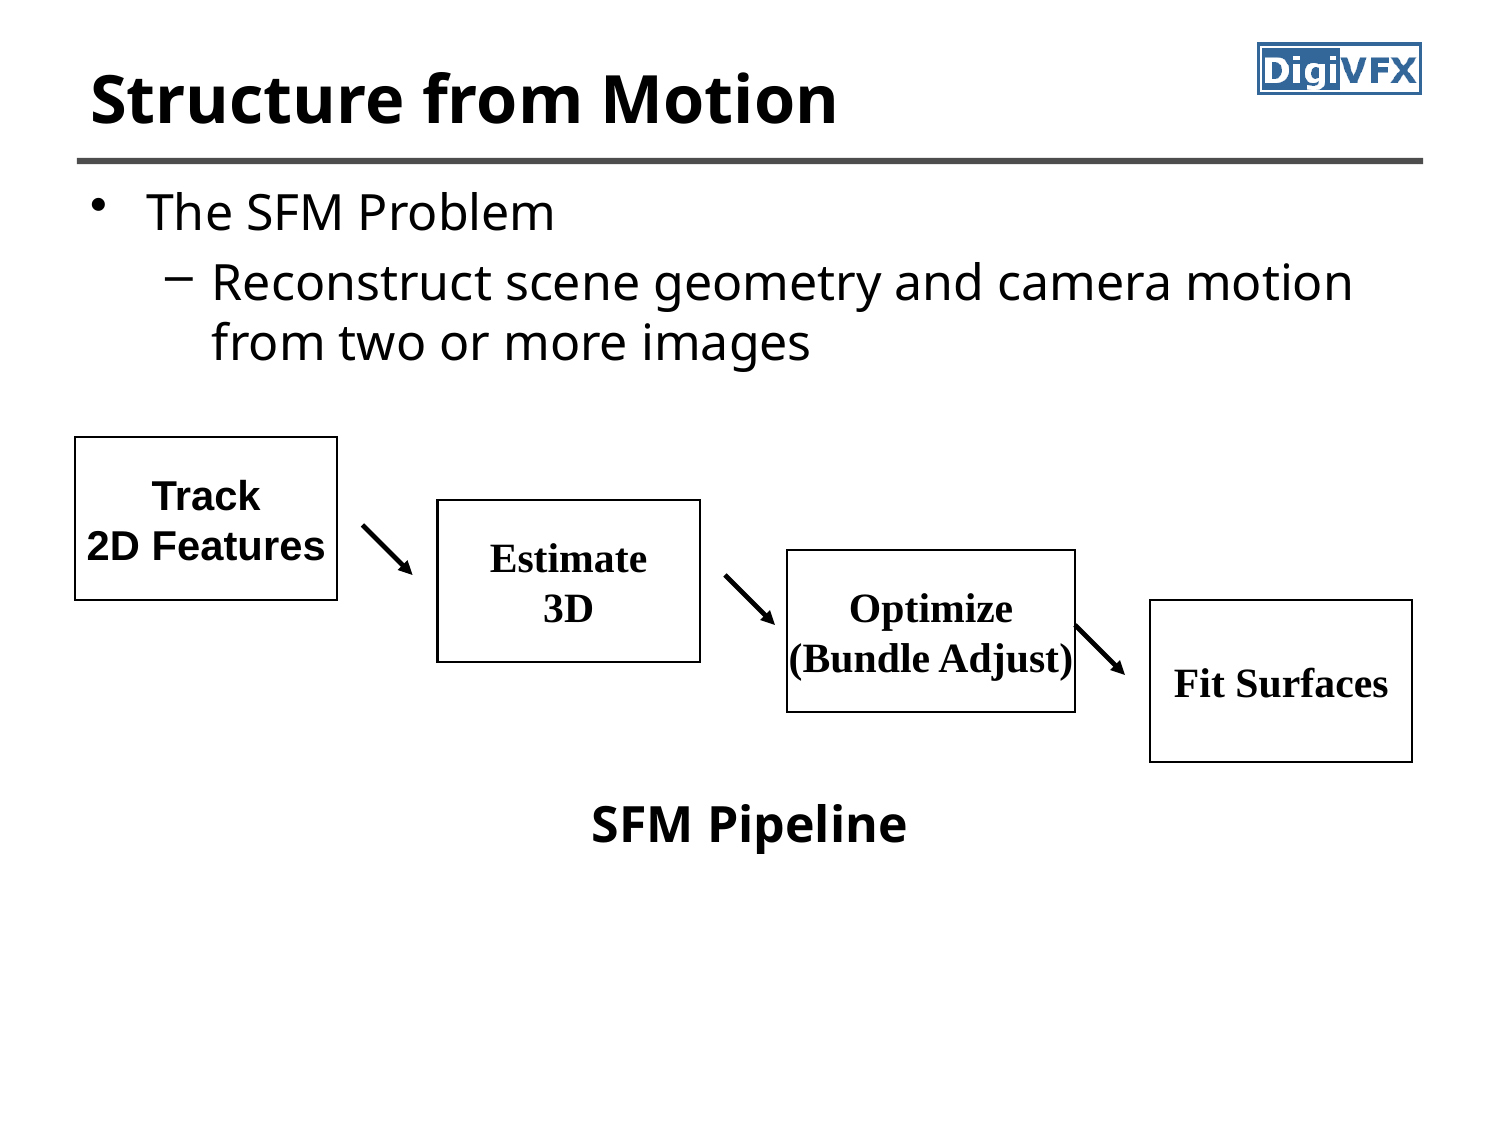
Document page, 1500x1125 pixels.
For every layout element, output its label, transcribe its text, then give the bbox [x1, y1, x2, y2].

text_box Fit Surfaces [1149, 599, 1413, 763]
text_box SFM Pipeline [112, 785, 1388, 1038]
list The SFM Problem Reconstruct scene geometry and camera motion from two or more images [75, 172, 1425, 435]
text_box Optimize (Bundle Adjust) [787, 549, 1075, 713]
text_box [362, 524, 413, 575]
text_box Estimate 3D [437, 499, 700, 663]
title Structure from Motion [75, 45, 1425, 149]
text_box Track 2D Features [75, 437, 338, 600]
text_box [724, 574, 775, 625]
text_box [1074, 624, 1126, 676]
